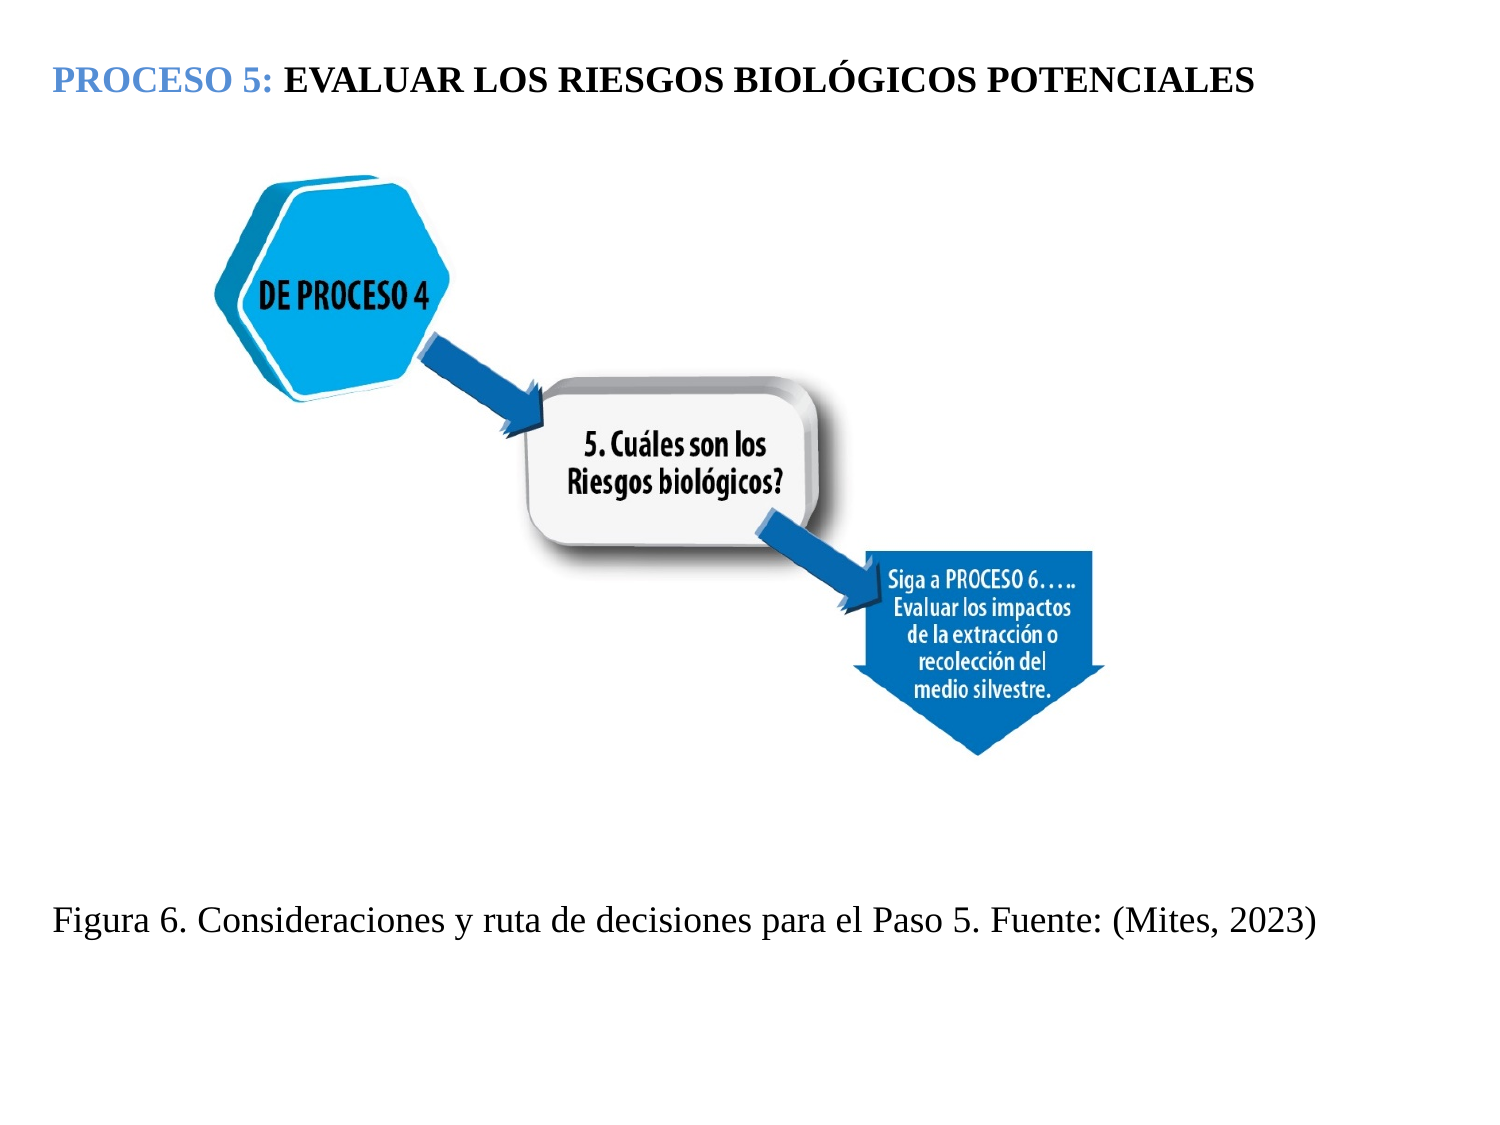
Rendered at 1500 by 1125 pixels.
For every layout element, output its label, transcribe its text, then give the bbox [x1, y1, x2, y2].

text_box PROCESO 5: EVALUAR LOS RIESGOS BIOLÓGICOS POTENCIALES [37, 24, 1413, 108]
text_box Figura 6. Consideraciones y ruta de decisiones para el Paso 5. Fuente: (Mites, 2023) [37, 887, 1475, 948]
picture [187, 149, 1150, 863]
